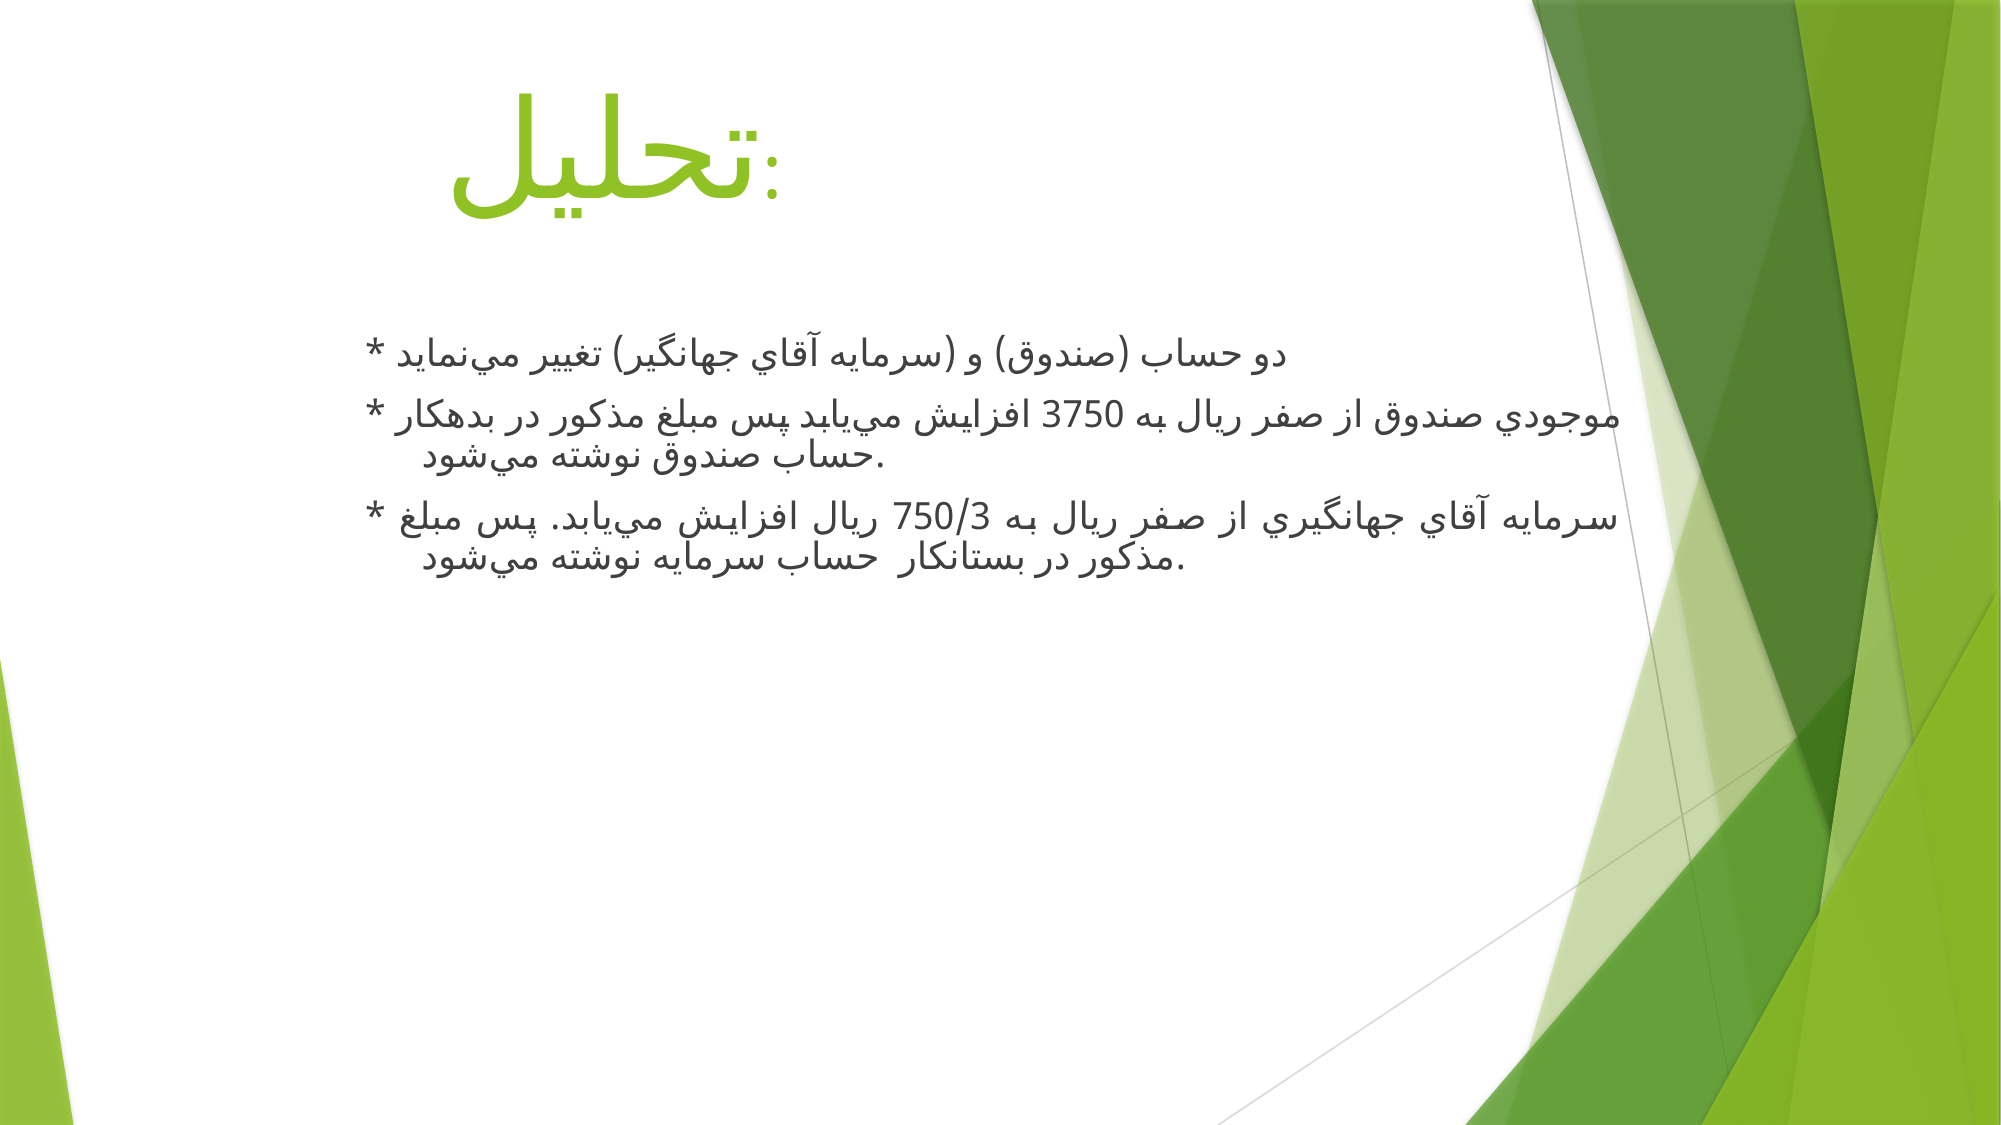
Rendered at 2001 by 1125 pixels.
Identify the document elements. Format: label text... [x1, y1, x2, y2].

title تحليل: [429, 53, 1638, 235]
list * دو حساب (صندوق) و (سرمايه آقاي جهانگير) تغيير مي‌نمايد * موجودي صندوق از صفر ريال به 3750 افزايش مي‌يابد پس مبلغ مذكور در بدهكار حساب صندوق نوشته مي‌شود. * سرمايه آقاي جهانگيري از صفر ريال به 750/3 ريال افزايش مي‌يابد. پس مبلغ مذكور در بستانكار حساب سرمايه نوشته مي‌شود. [350, 326, 1638, 949]
